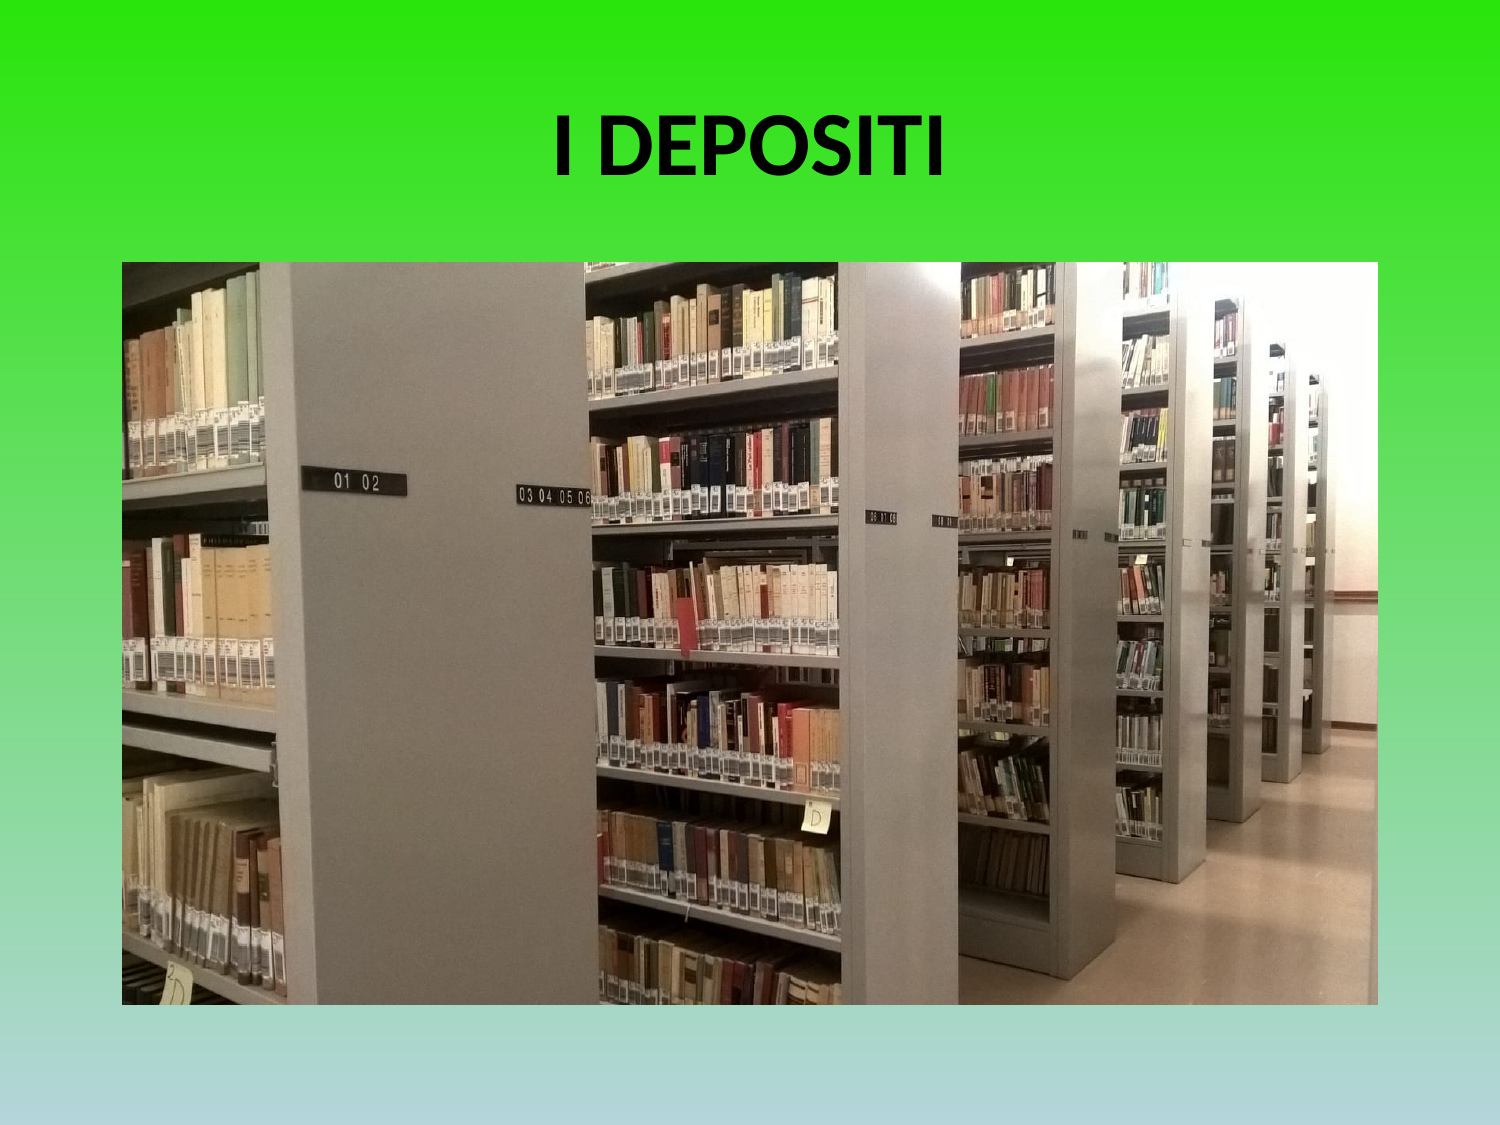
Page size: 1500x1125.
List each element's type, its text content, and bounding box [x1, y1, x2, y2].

title I DEPOSITI [75, 45, 1425, 233]
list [122, 262, 1378, 1006]
